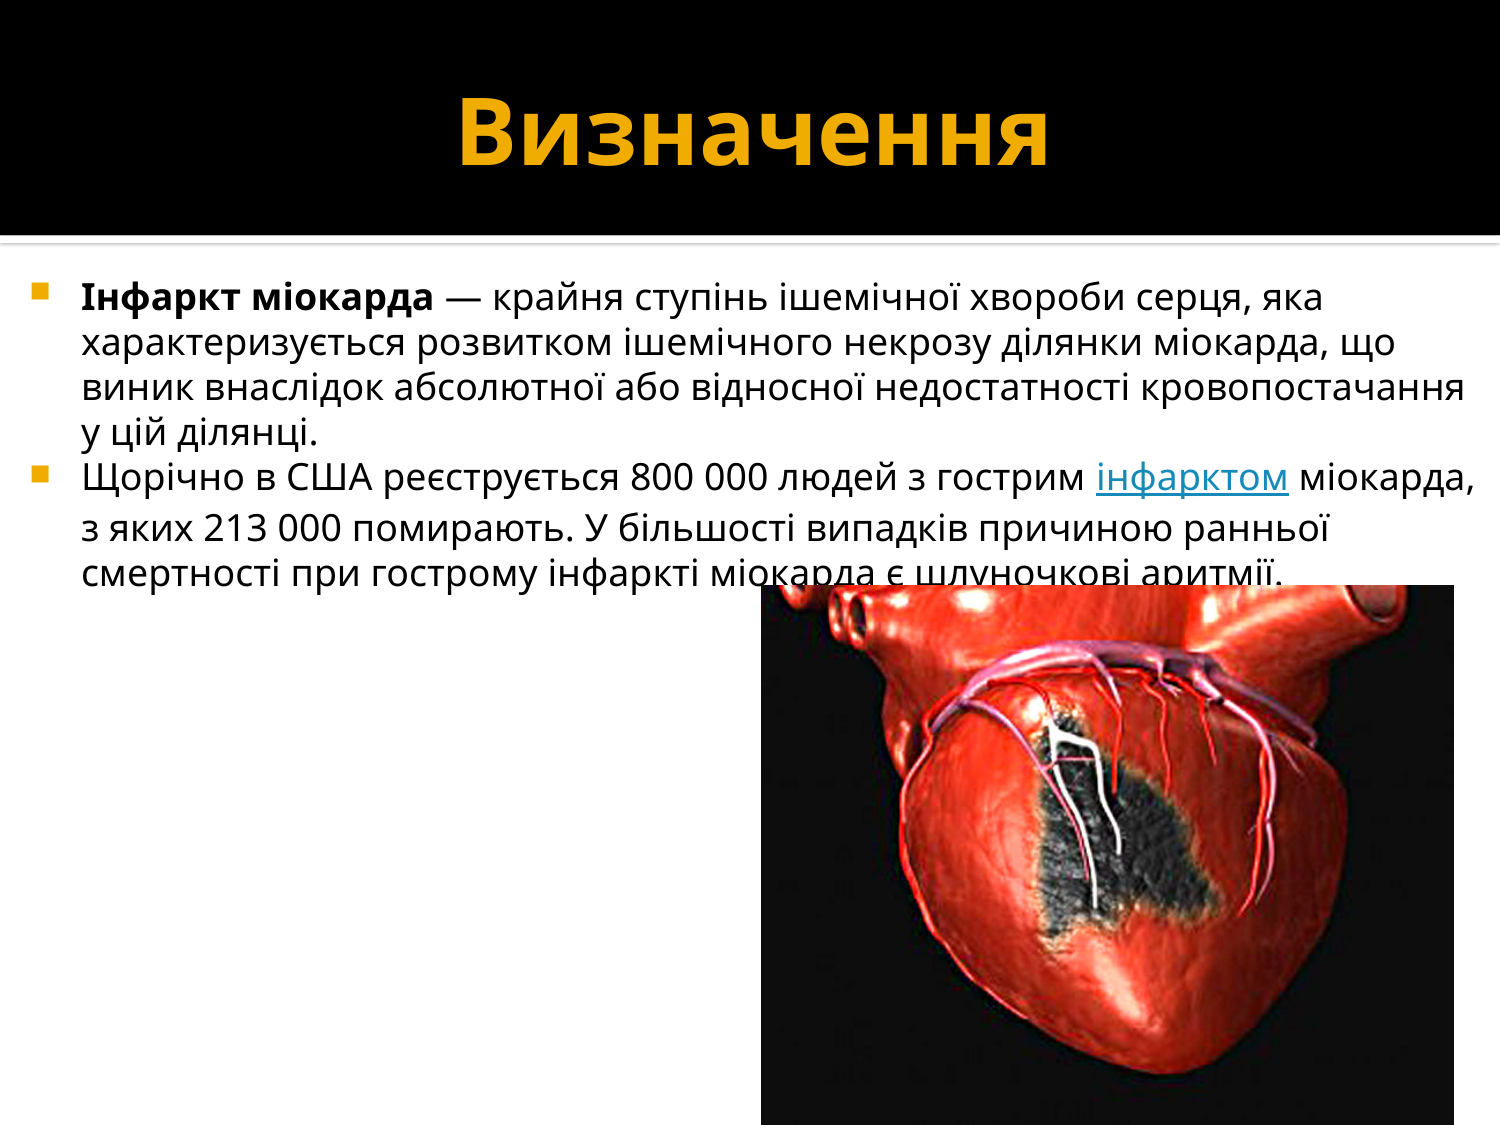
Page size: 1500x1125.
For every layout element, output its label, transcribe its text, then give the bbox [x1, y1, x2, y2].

title Визначення [75, 25, 1425, 231]
picture [761, 585, 1454, 1125]
list Інфаркт міокарда — крайня ступінь ішемічної хвороби серця, яка характеризується розвитком ішемічного некрозу ділянки міокарда, що виник внаслідок абсолютної або відносної недостатності кровопостачання у цій ділянці. Щорічно в США реєструється 800 000 людей з гострим інфарктом міокарда, з яких 213 000 помирають. У більшості випадків причиною ранньої смертності при гострому інфаркті міокарда є шлуночкові аритмії. [0, 257, 1500, 540]
